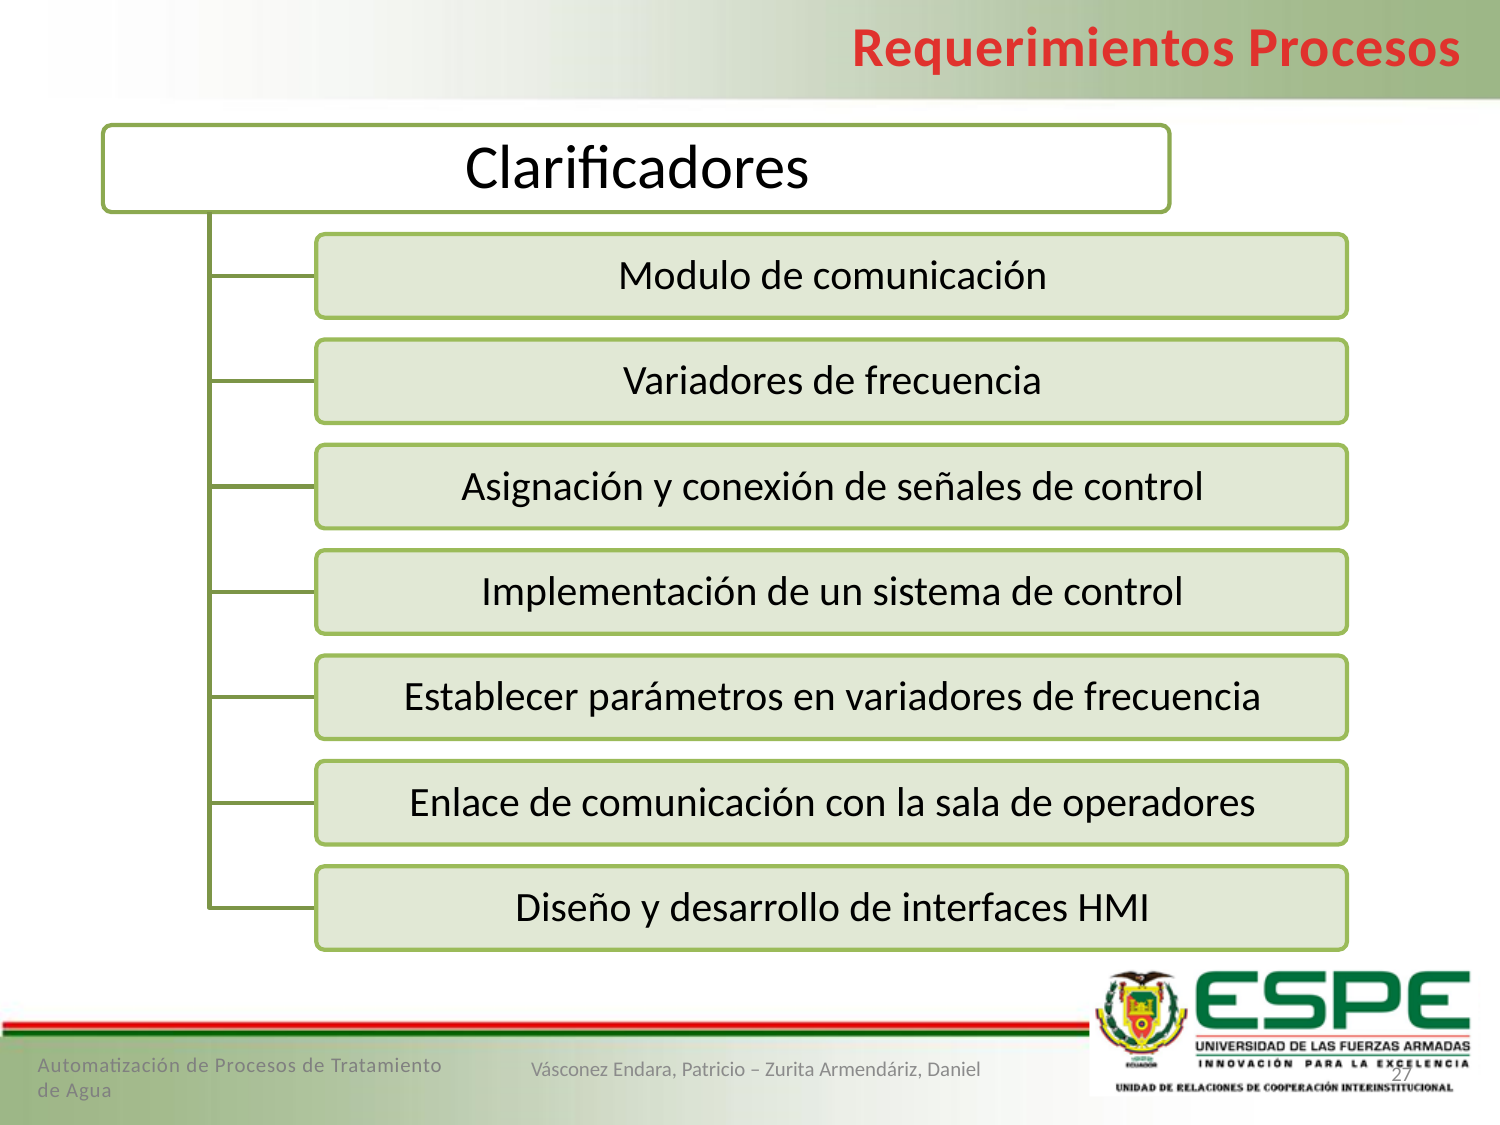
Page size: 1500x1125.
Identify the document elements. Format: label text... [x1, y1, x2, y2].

text_box Requerimientos Procesos [137, 3, 1475, 84]
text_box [37, 124, 1413, 951]
footer Vásconez Endara, Patricio – Zurita Armendáriz, Daniel [512, 1042, 1000, 1095]
slide_number Automatización de Procesos de Tratamiento de Agua [24, 1042, 475, 1110]
slide_number 27 [1074, 1042, 1425, 1103]
picture [0, 0, 1500, 1125]
